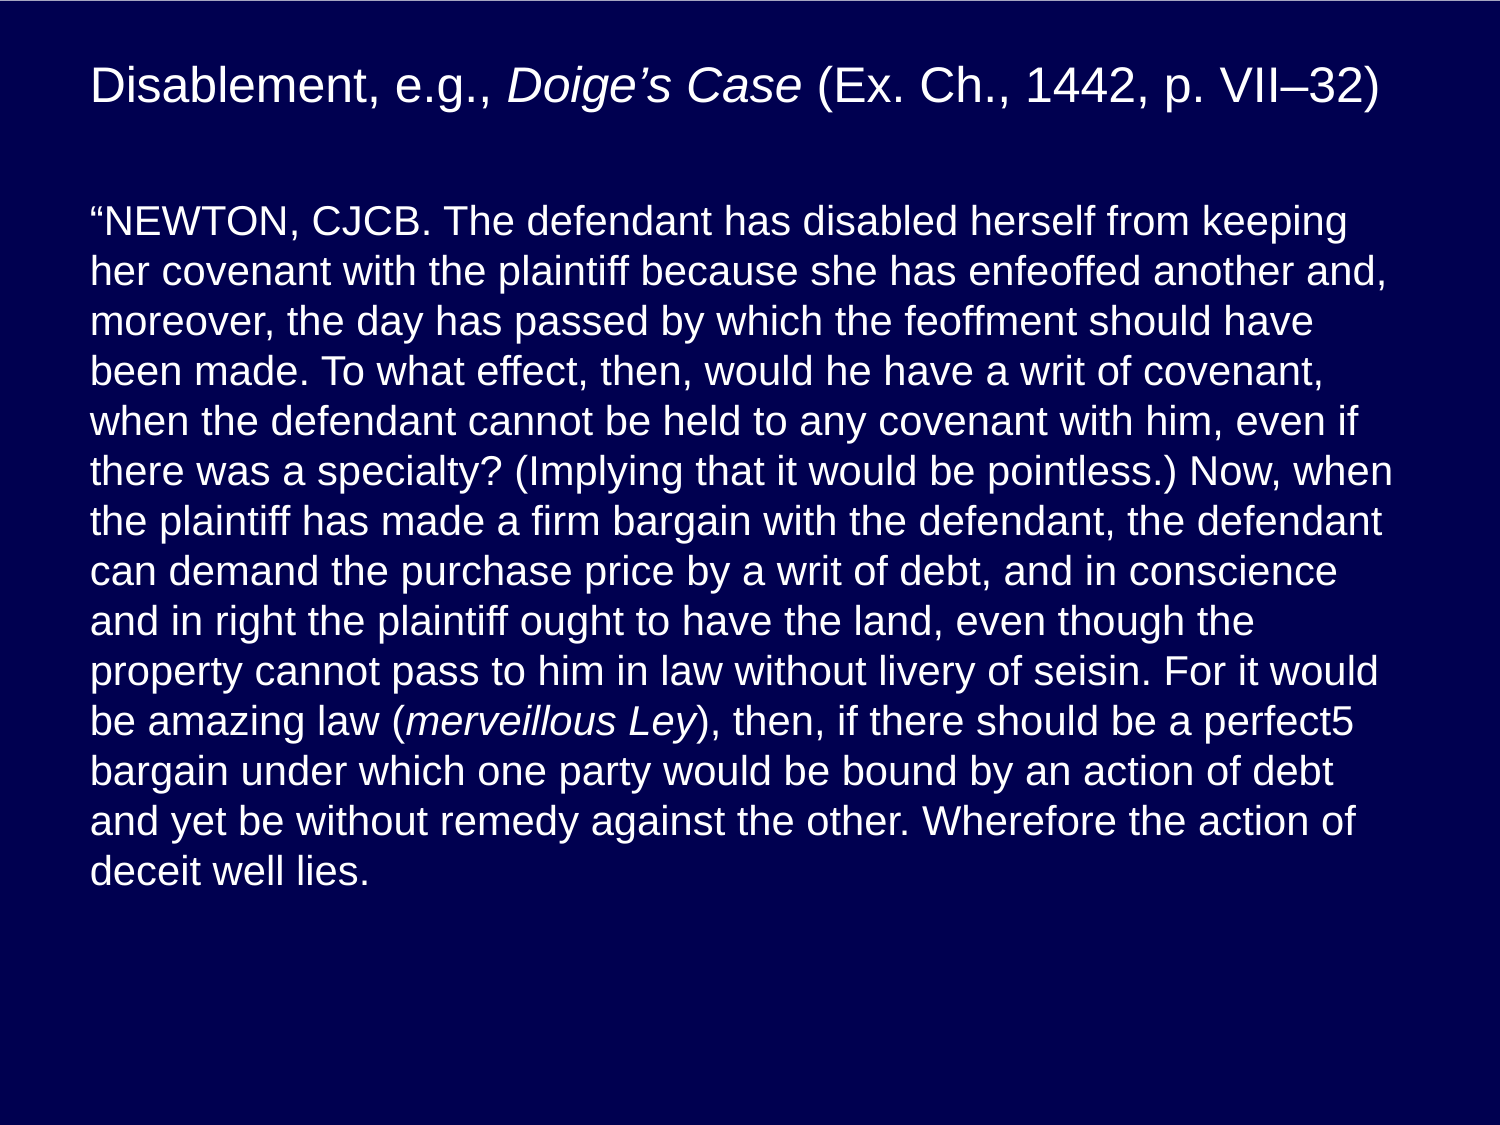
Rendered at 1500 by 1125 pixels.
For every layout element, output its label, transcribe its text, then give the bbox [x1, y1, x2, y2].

title Disablement, e.g., Doige’s Case (Ex. Ch., 1442, p. VII–32) [75, 45, 1425, 121]
list “Newton, CJCB. The defendant has disabled herself from keeping her covenant with the plaintiff because she has enfeoffed another and, moreover, the day has passed by which the feoffment should have been made. To what effect, then, would he have a writ of covenant, when the defendant cannot be held to any covenant with him, even if there was a specialty? (Implying that it would be pointless.) Now, when the plaintiff has made a firm bargain with the defendant, the defendant can demand the purchase price by a writ of debt, and in conscience and in right the plaintiff ought to have the land, even though the property cannot pass to him in law without livery of seisin. For it would be amazing law (merveillous Ley), then, if there should be a perfect5 bargain under which one party would be bound by an action of debt and yet be without remedy against the other. Wherefore the action of deceit well lies. [75, 166, 1425, 933]
